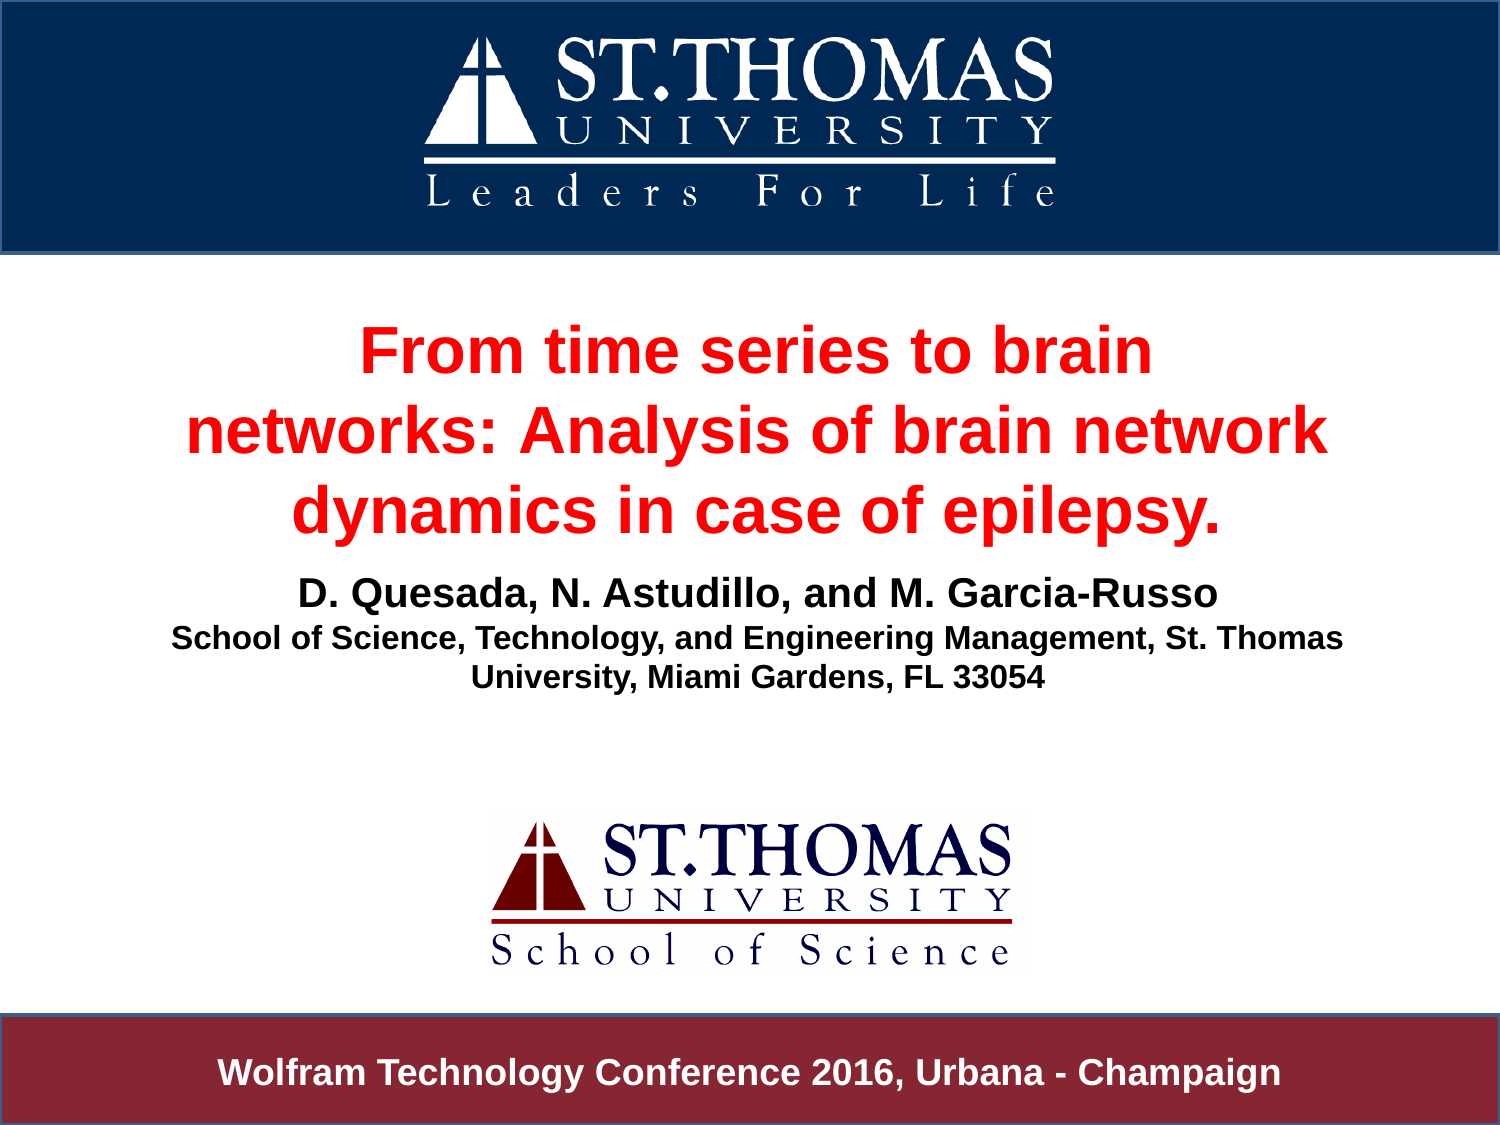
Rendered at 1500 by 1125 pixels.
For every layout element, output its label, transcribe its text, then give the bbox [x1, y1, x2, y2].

text_box [0, 0, 1500, 255]
text_box From time series to brain networks: Analysis of brain network dynamics in case of epilepsy. [98, 299, 1417, 554]
text_box D. Quesada, N. Astudillo, and M. Garcia-Russo School of Science, Technology, and Engineering Management, St. Thomas University, Miami Gardens, FL 33054 [140, 558, 1377, 703]
picture [491, 811, 1028, 976]
picture [424, 36, 1076, 218]
text_box Wolfram Technology Conference 2016, Urbana - Champaign [0, 1013, 1500, 1125]
